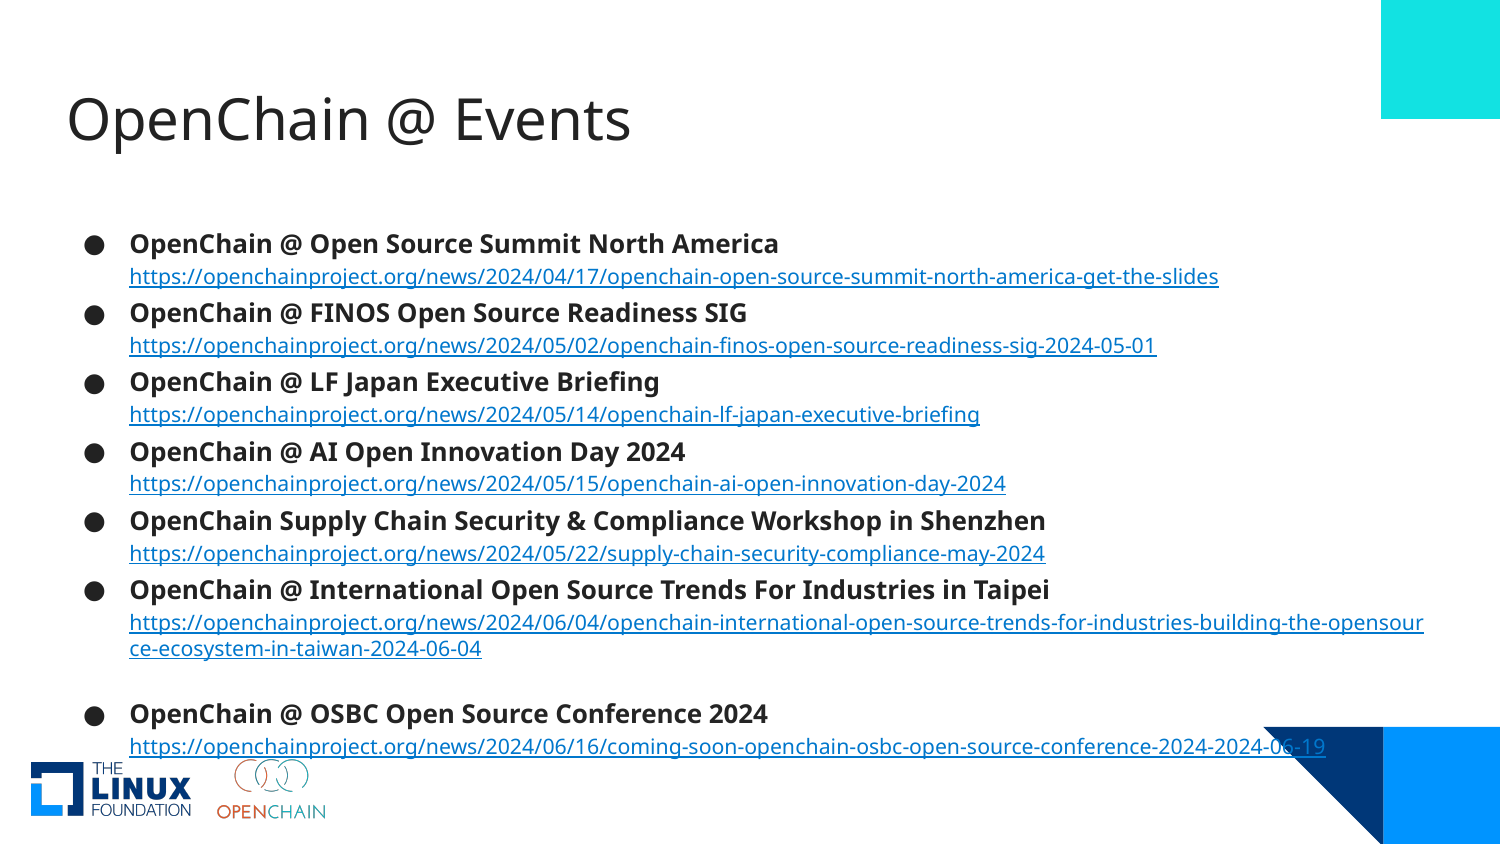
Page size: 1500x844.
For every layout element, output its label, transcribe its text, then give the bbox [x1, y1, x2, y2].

picture [31, 762, 191, 816]
picture [215, 757, 327, 821]
title OpenChain @ Events [51, 67, 1449, 167]
list OpenChain @ Open Source Summit North America https://openchainproject.org/news/2024/04/17/openchain-open-source-summit-north-america-get-the-slides OpenChain @ FINOS Open Source Readiness SIG https://openchainproject.org/news/2024/05/02/openchain-finos-open-source-readiness-sig-2024-05-01 OpenChain @ LF Japan Executive Briefing https://openchainproject.org/news/2024/05/14/openchain-lf-japan-executive-briefing OpenChain @ AI Open Innovation Day 2024 https://openchainproject.org/news/2024/05/15/openchain-ai-open-innovation-day-2024 OpenChain Supply Chain Security & Compliance Workshop in Shenzhen https://openchainproject.org/news/2024/05/22/supply-chain-security-compliance-may-2024 OpenChain @ International Open Source Trends For Industries in Taipei https://openchainproject.org/news/2024/06/04/openchain-international-open-source-trends-for-industries-building-the-opensource-ecosystem-in-taiwan-2024-06-04 OpenChain @ OSBC Open Source Conference 2024 https://openchainproject.org/news/2024/06/16/coming-soon-openchain-osbc-open-source-conference-2024-2024-06-19 [46, 207, 1444, 756]
